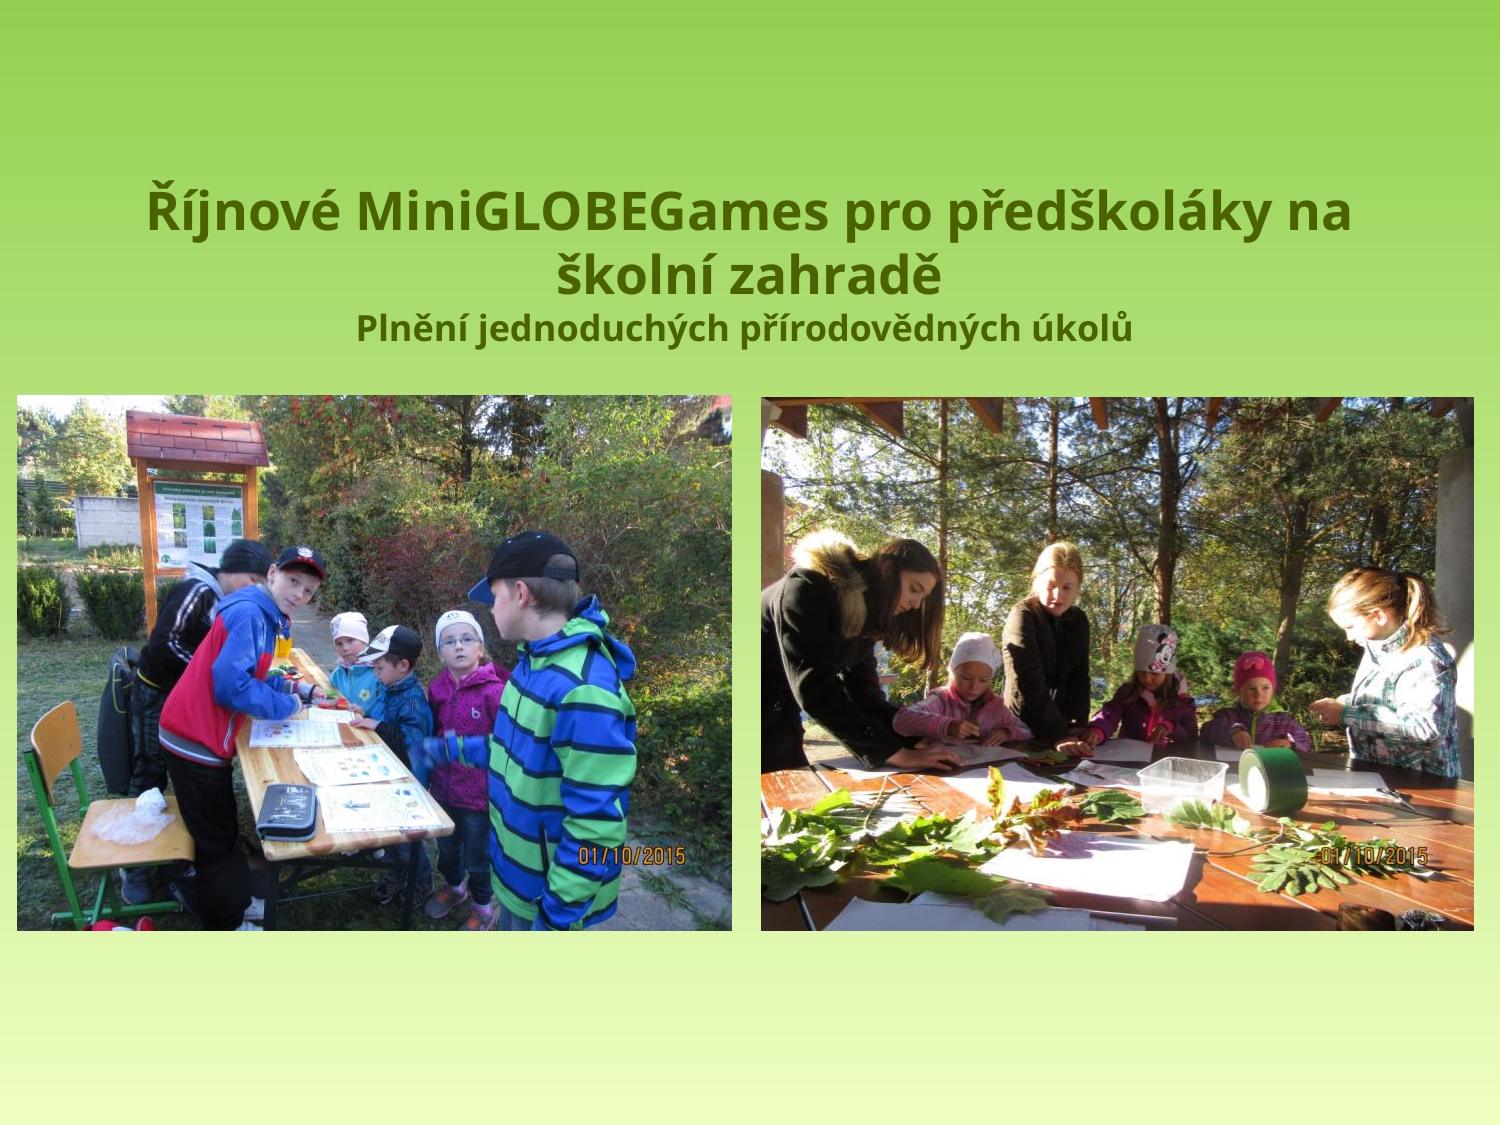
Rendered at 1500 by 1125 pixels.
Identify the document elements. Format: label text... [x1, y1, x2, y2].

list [761, 396, 1474, 932]
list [17, 394, 733, 932]
title Říjnové MiniGLOBEGames pro předškoláky na školní zahradě Plnění jednoduchých přírodovědných úkolů [64, 168, 1436, 357]
